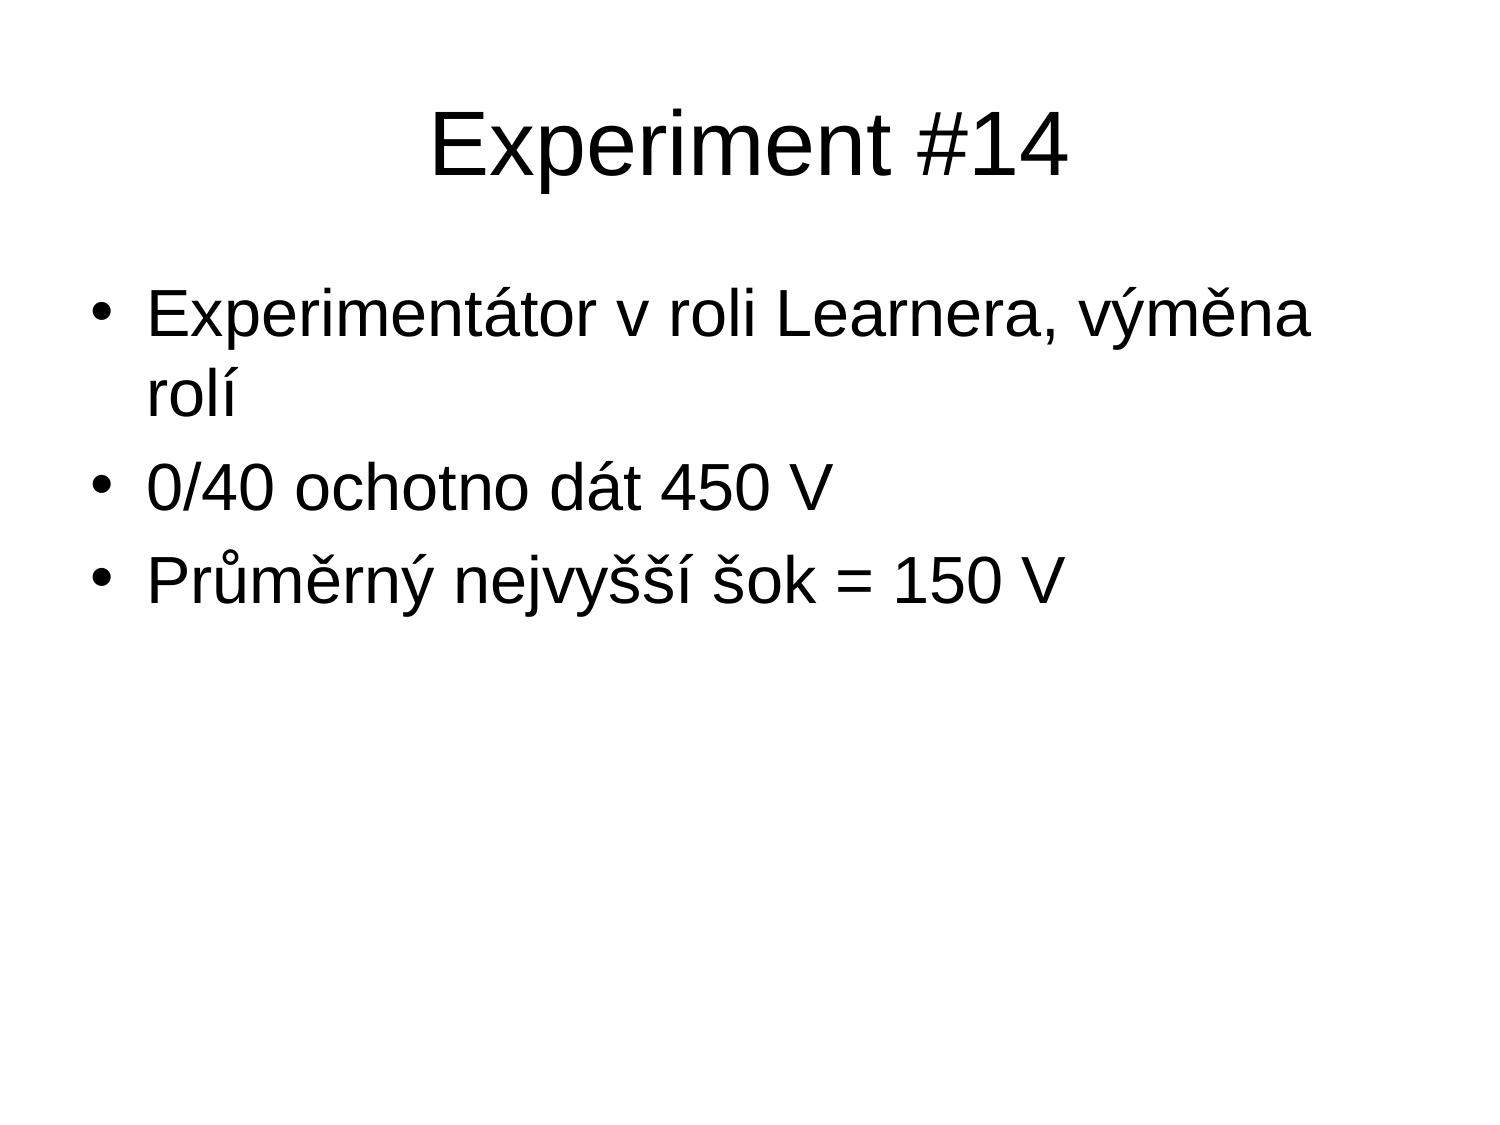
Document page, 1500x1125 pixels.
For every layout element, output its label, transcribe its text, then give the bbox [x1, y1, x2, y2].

list Experimentátor v roli Learnera, výměna rolí 0/40 ochotno dát 450 V Průměrný nejvyšší šok = 150 V [75, 262, 1425, 1005]
title Experiment #14 [75, 45, 1425, 233]
